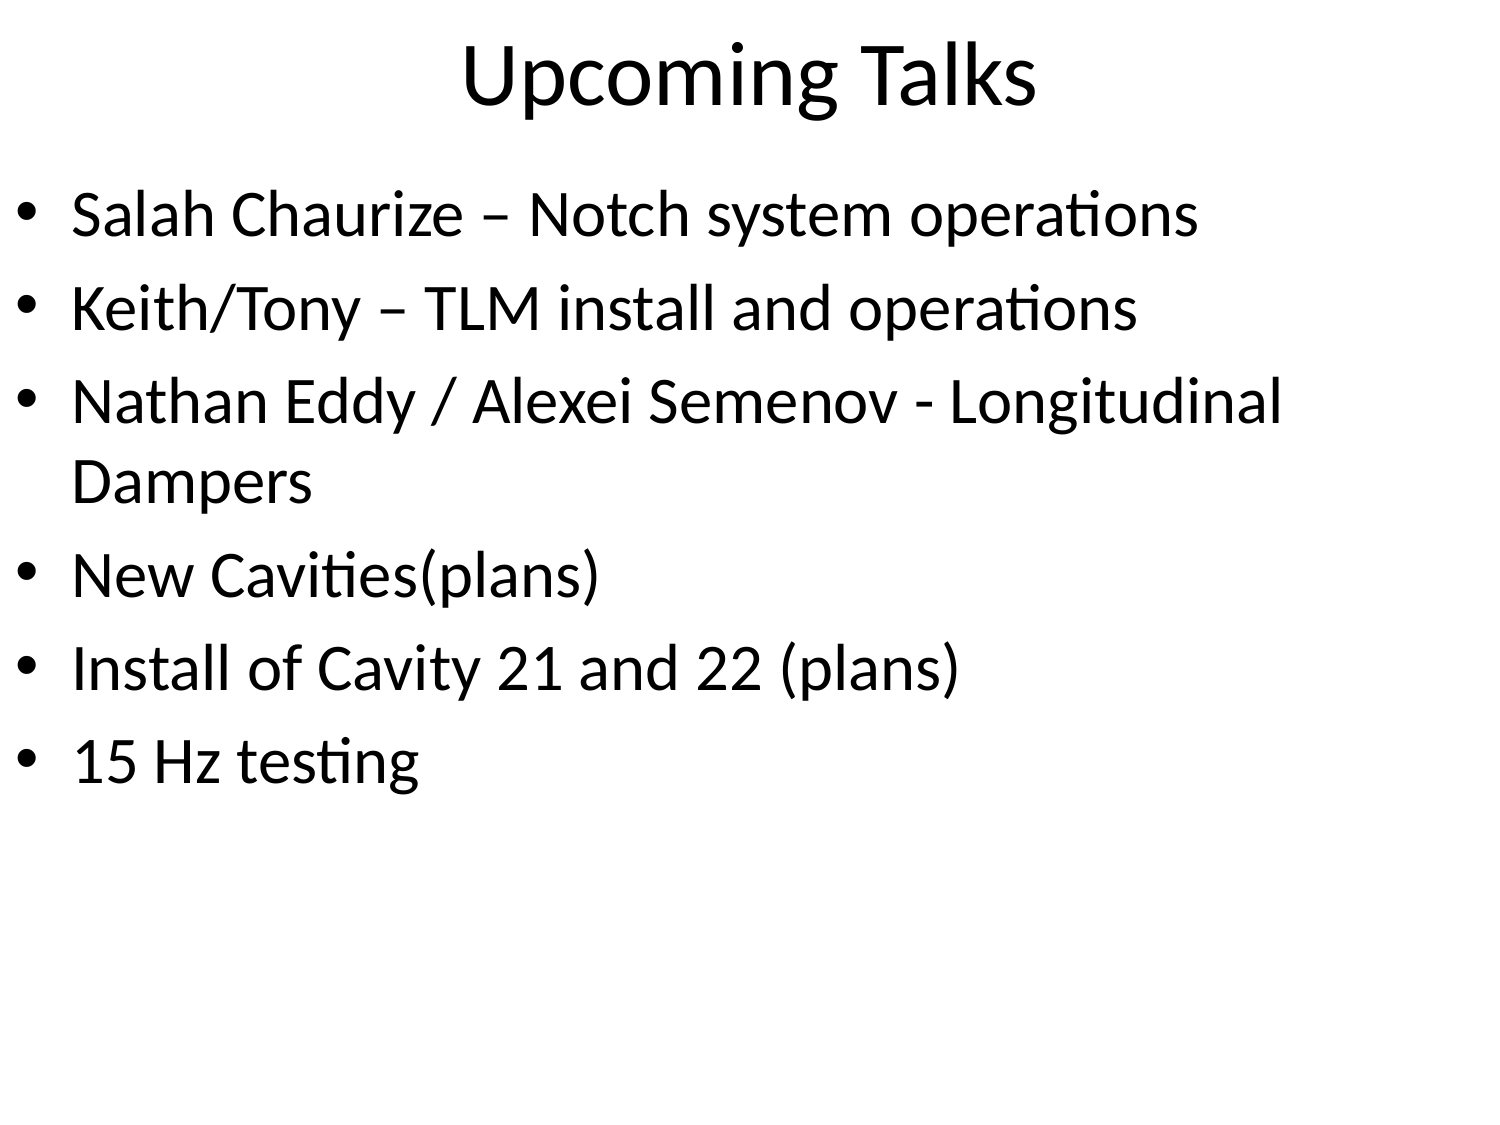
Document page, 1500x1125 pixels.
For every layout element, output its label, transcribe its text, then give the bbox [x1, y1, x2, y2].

title Upcoming Talks [75, 0, 1425, 138]
list Salah Chaurize – Notch system operations Keith/Tony – TLM install and operations Nathan Eddy / Alexei Semenov - Longitudinal Dampers New Cavities(plans) Install of Cavity 21 and 22 (plans) 15 Hz testing [0, 162, 1500, 1063]
